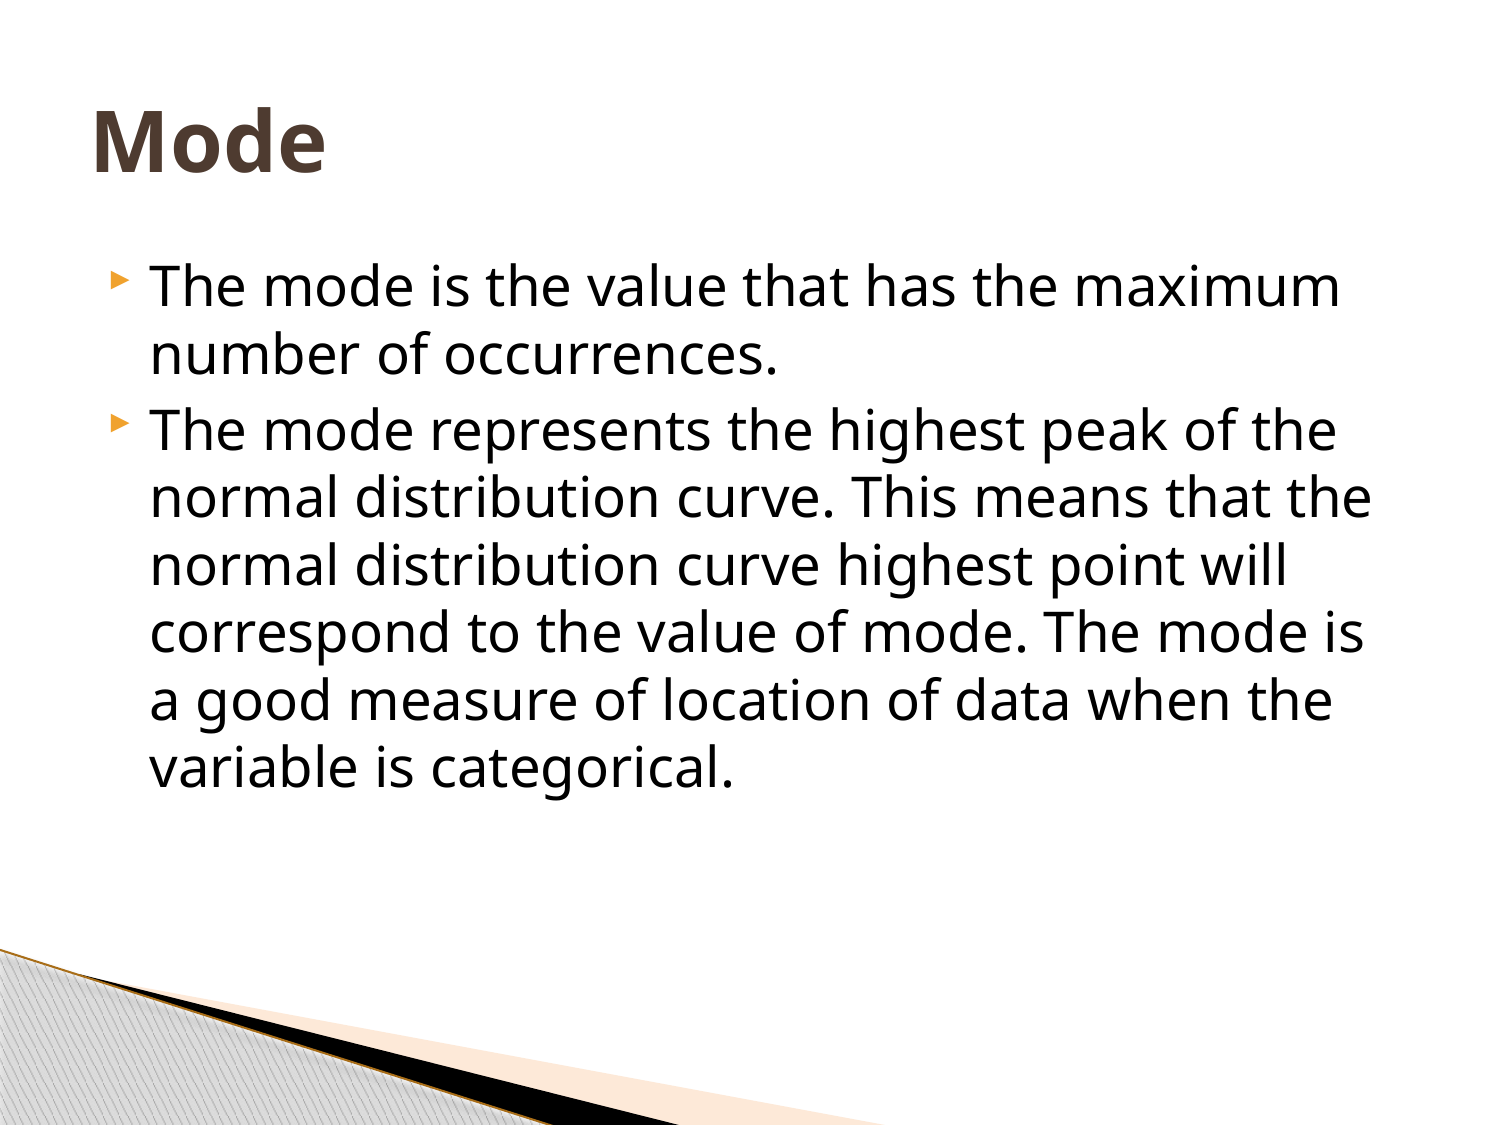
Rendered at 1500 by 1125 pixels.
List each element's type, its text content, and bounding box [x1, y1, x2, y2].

title Mode [75, 45, 1425, 233]
list The mode is the value that has the maximum number of occurrences. The mode represents the highest peak of the normal distribution curve. This means that the normal distribution curve highest point will correspond to the value of mode. The mode is a good measure of location of data when the variable is categorical. [75, 243, 1425, 986]
